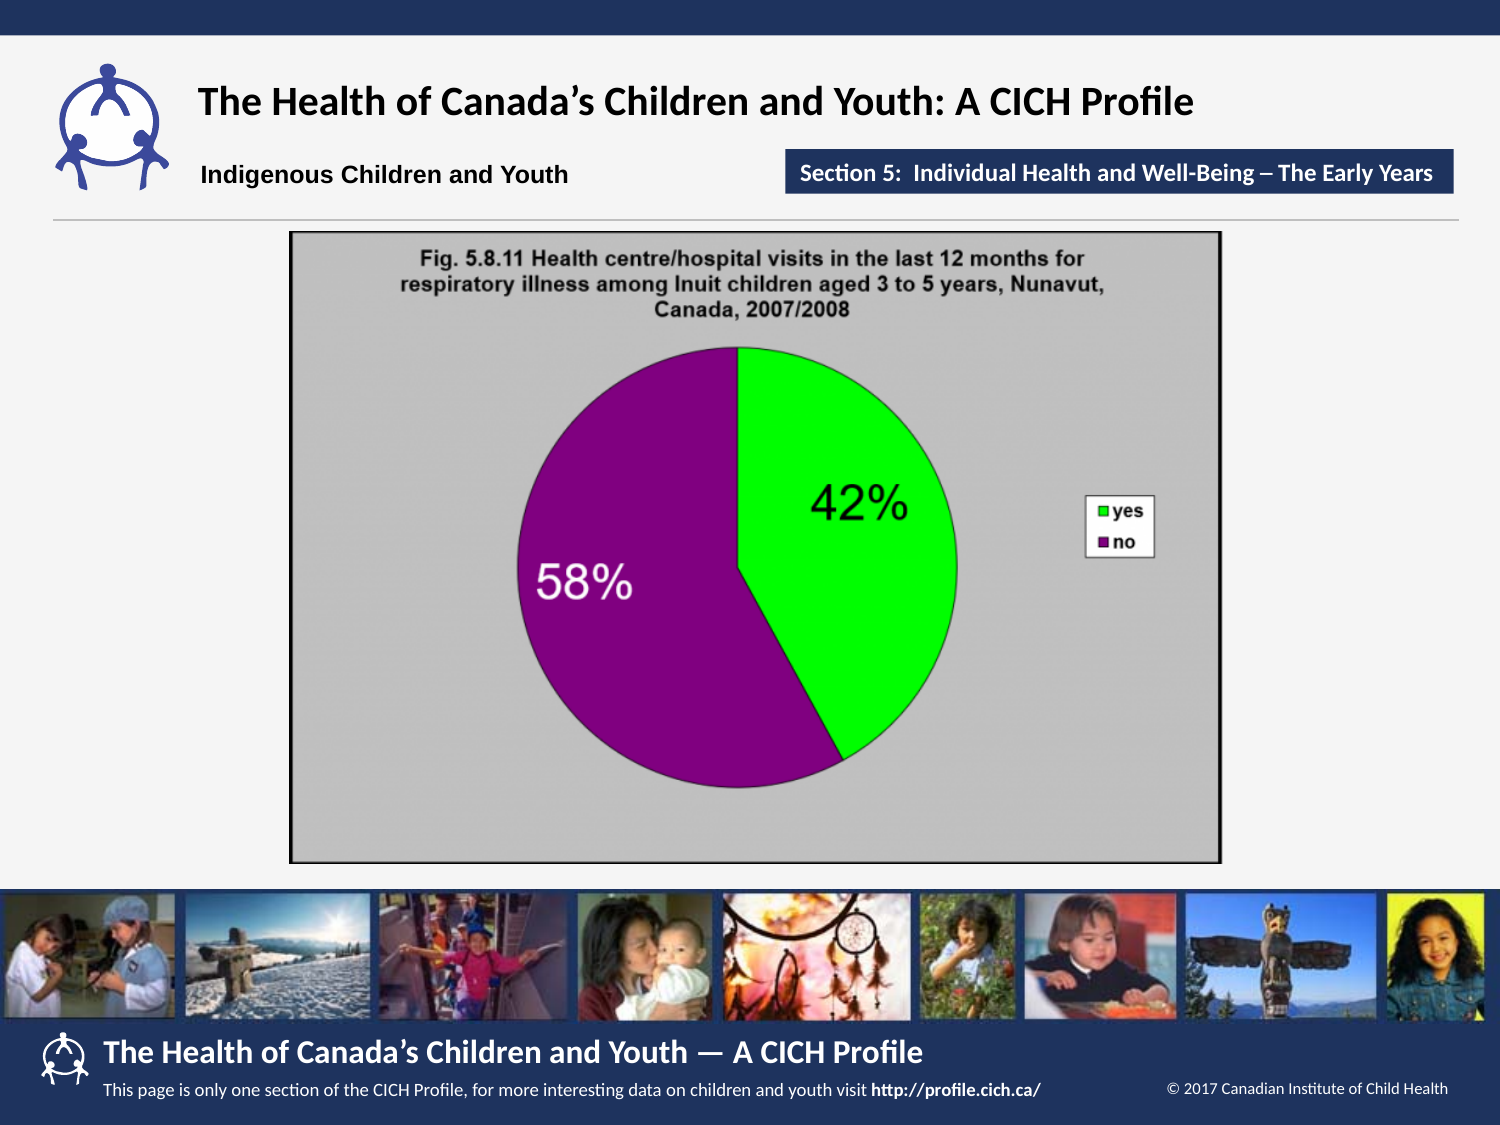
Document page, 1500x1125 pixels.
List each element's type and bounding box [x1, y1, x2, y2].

picture [0, 889, 1500, 1024]
picture [288, 231, 1223, 864]
